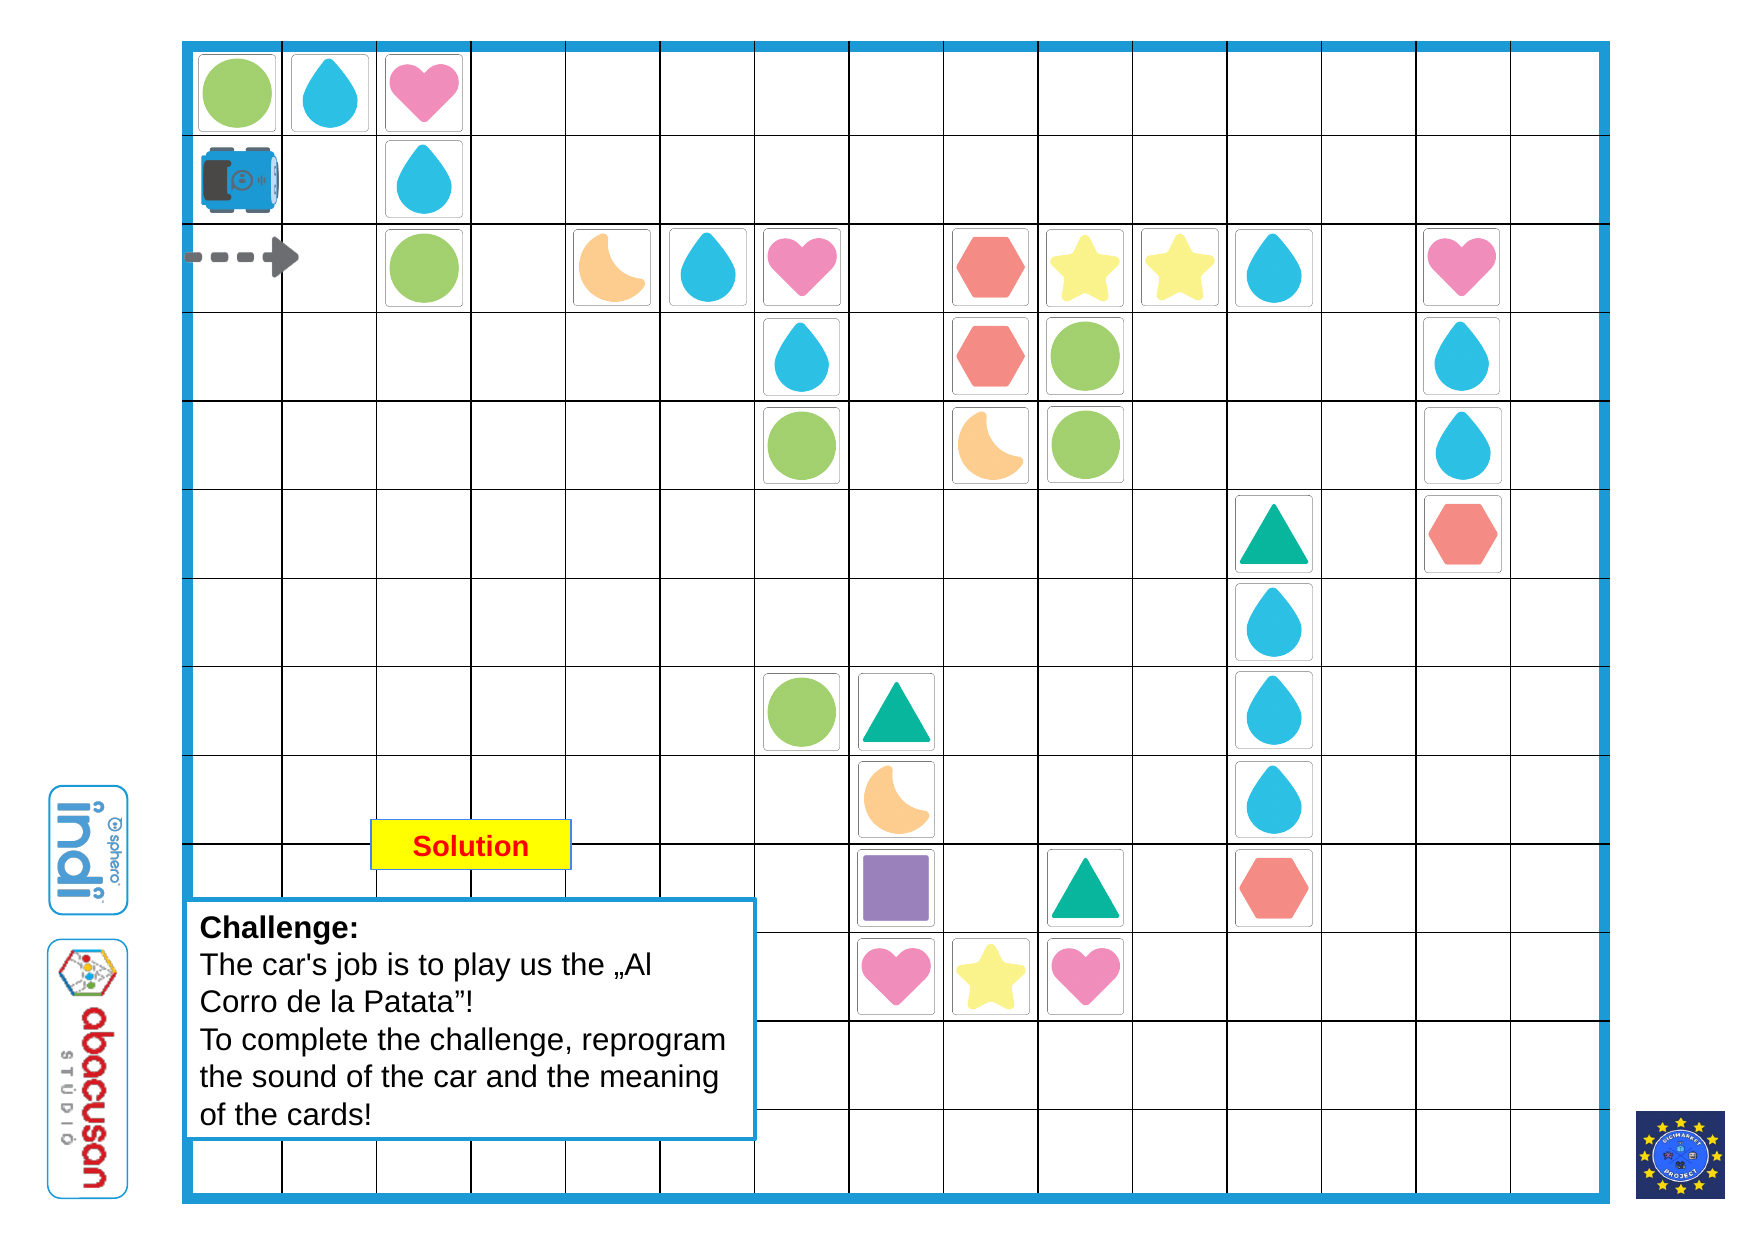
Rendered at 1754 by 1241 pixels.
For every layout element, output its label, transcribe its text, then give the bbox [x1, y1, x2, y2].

picture [291, 54, 369, 132]
picture [1046, 405, 1124, 484]
picture [385, 54, 463, 132]
picture [198, 54, 276, 132]
picture [762, 406, 841, 485]
picture [857, 849, 935, 927]
picture [1235, 583, 1313, 661]
picture [857, 937, 935, 1016]
picture [952, 937, 1030, 1016]
picture [59, 950, 116, 1187]
picture [58, 802, 122, 903]
picture [385, 229, 463, 307]
picture [1046, 317, 1124, 395]
picture [762, 673, 841, 751]
picture [1422, 228, 1501, 306]
picture [951, 317, 1030, 395]
picture [1235, 229, 1313, 307]
picture [180, 141, 299, 316]
picture [1046, 229, 1124, 307]
picture [951, 406, 1030, 485]
picture [1046, 849, 1124, 927]
picture [1422, 317, 1501, 395]
picture [385, 140, 463, 218]
picture [762, 318, 841, 396]
picture [1235, 495, 1313, 573]
picture [669, 228, 747, 306]
picture [1141, 228, 1219, 306]
picture [857, 760, 936, 839]
picture [1424, 495, 1502, 573]
picture [1235, 760, 1313, 839]
text_box Solution [371, 819, 572, 870]
picture [1424, 406, 1502, 485]
picture [1046, 937, 1124, 1016]
picture [1235, 671, 1313, 749]
picture [951, 228, 1030, 306]
picture [857, 673, 936, 751]
picture [1636, 1111, 1725, 1199]
picture [573, 228, 651, 307]
picture [1235, 849, 1313, 927]
picture [763, 228, 841, 306]
text_box Challenge: The car's job is to play us the „Al Corro de la Patata”! To complete the challenge, reprogram the sound of the car and the meaning of the cards! [184, 899, 756, 1139]
